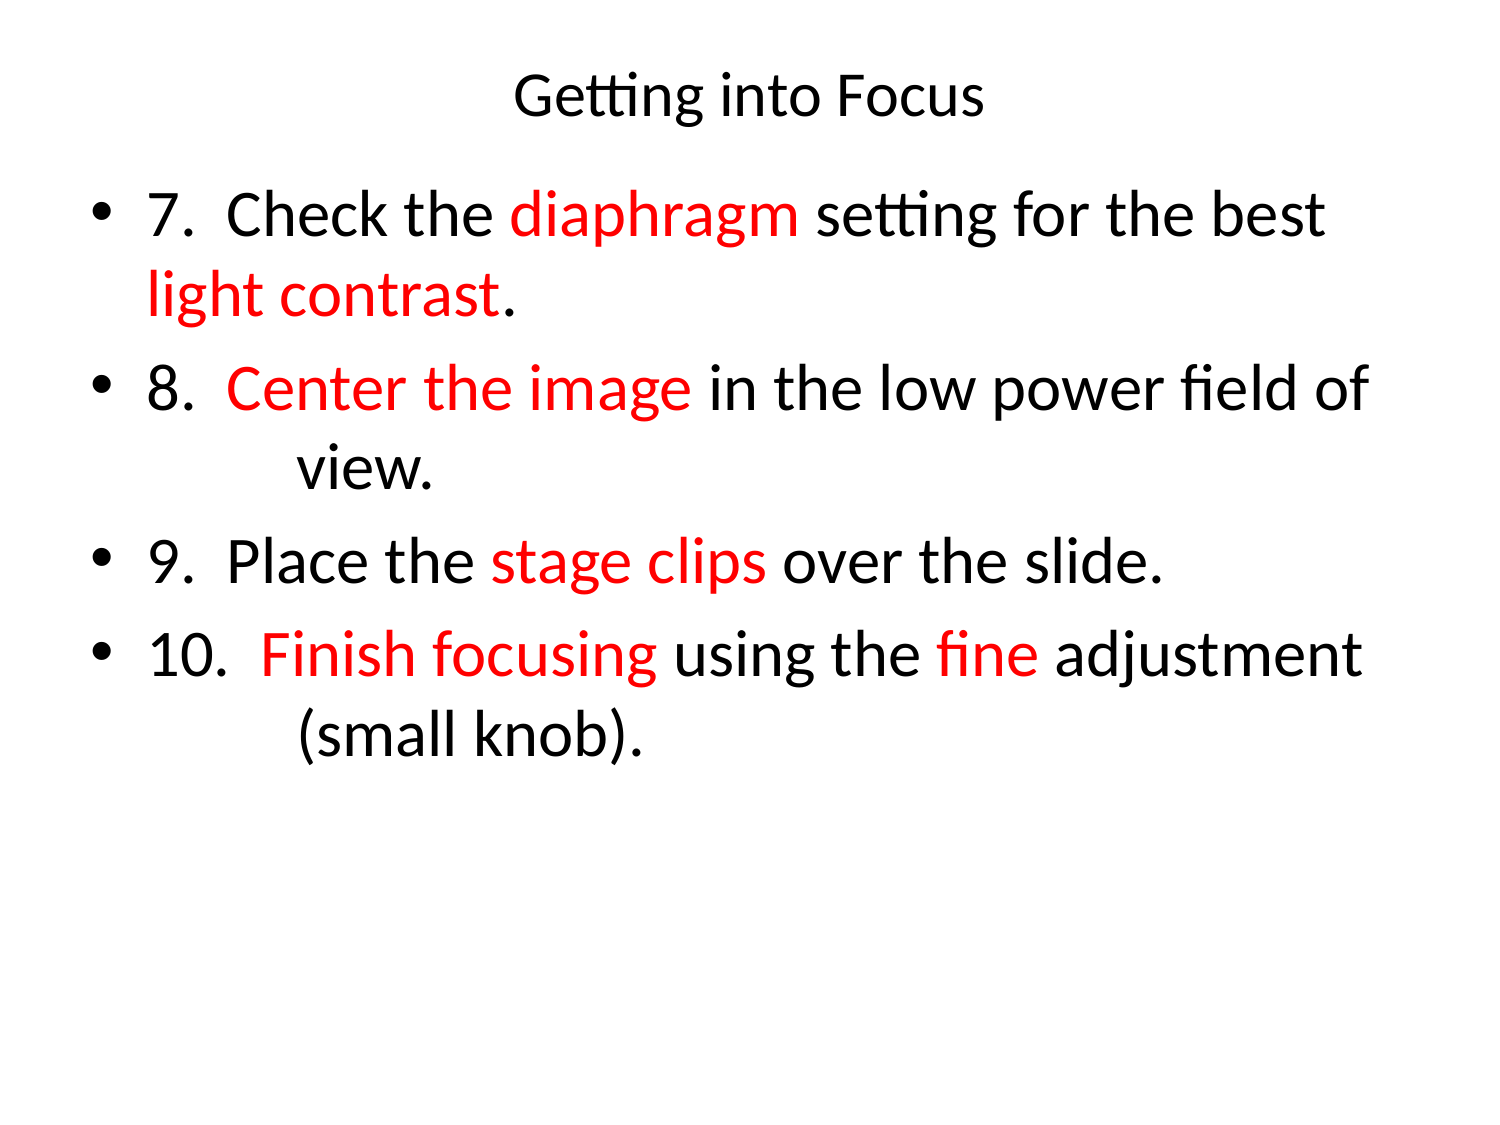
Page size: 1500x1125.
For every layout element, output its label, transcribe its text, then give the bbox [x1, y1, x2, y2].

title Getting into Focus [75, 45, 1425, 138]
list 7. Check the diaphragm setting for the best light contrast. 8. Center the image in the low power field of view. 9. Place the stage clips over the slide. 10. Finish focusing using the fine adjustment (small knob). [75, 162, 1425, 913]
